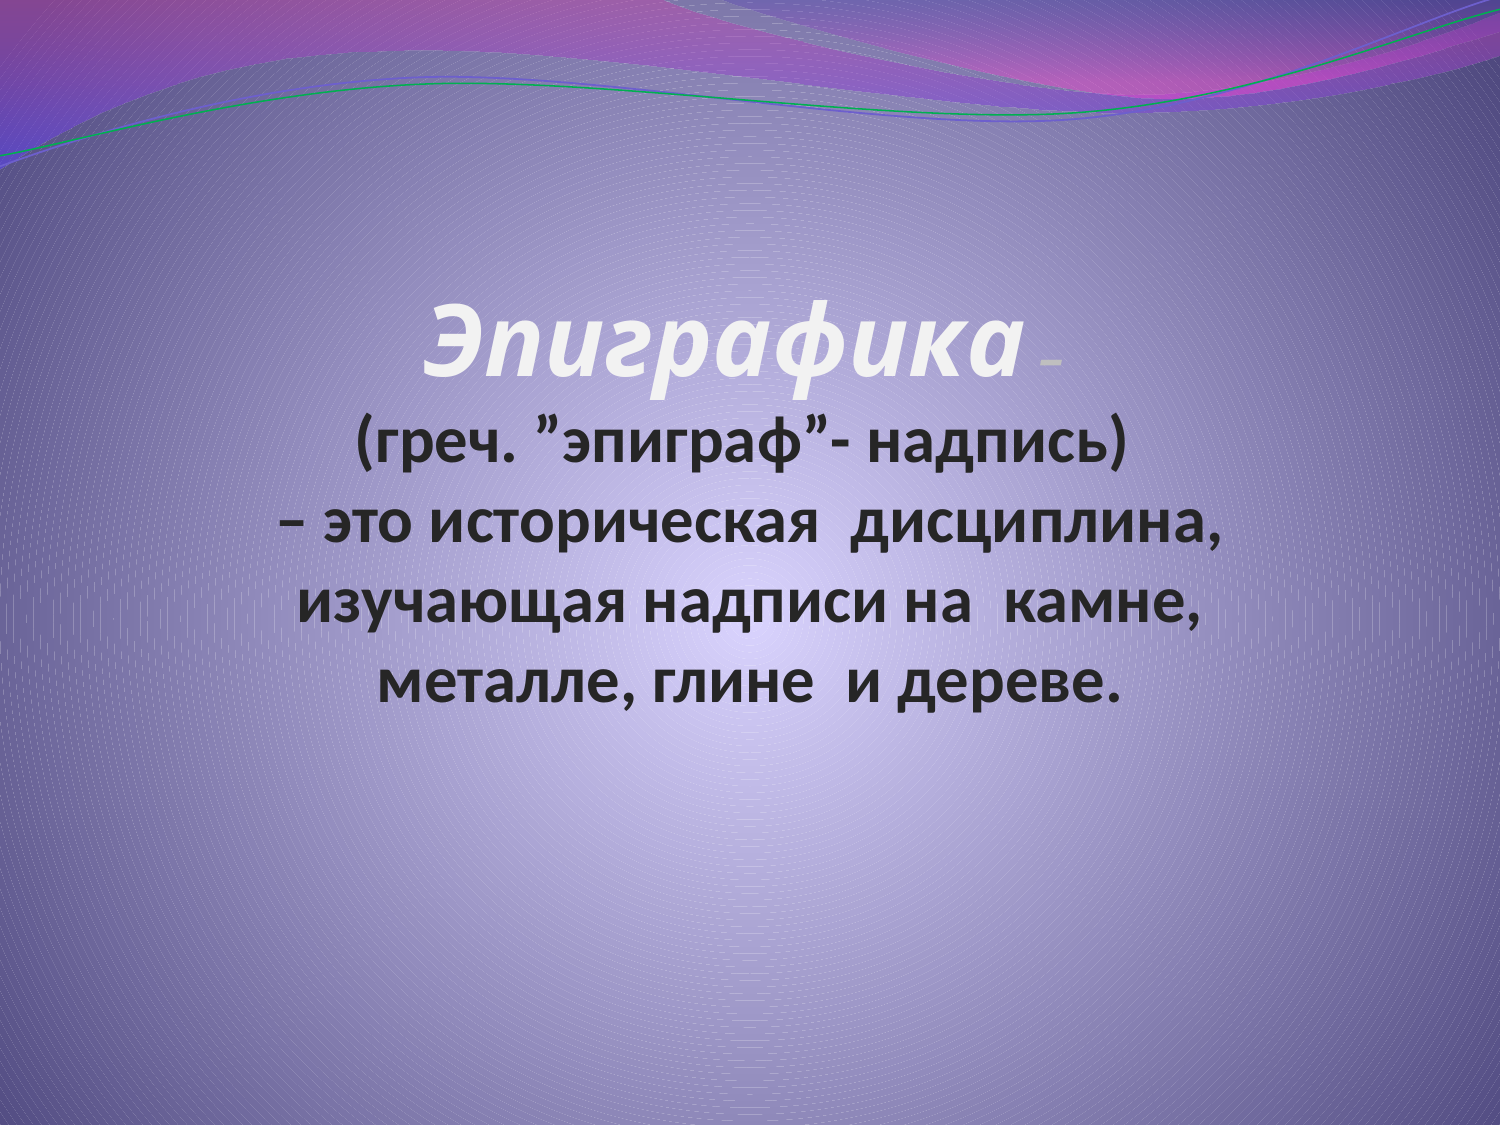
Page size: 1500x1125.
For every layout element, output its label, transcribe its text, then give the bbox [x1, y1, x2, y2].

title Эпиграфика – (греч. ”эпиграф”- надпись) – это историческая дисциплина, изучающая надписи на камне, металле, глине и дереве. [29, 90, 1471, 716]
